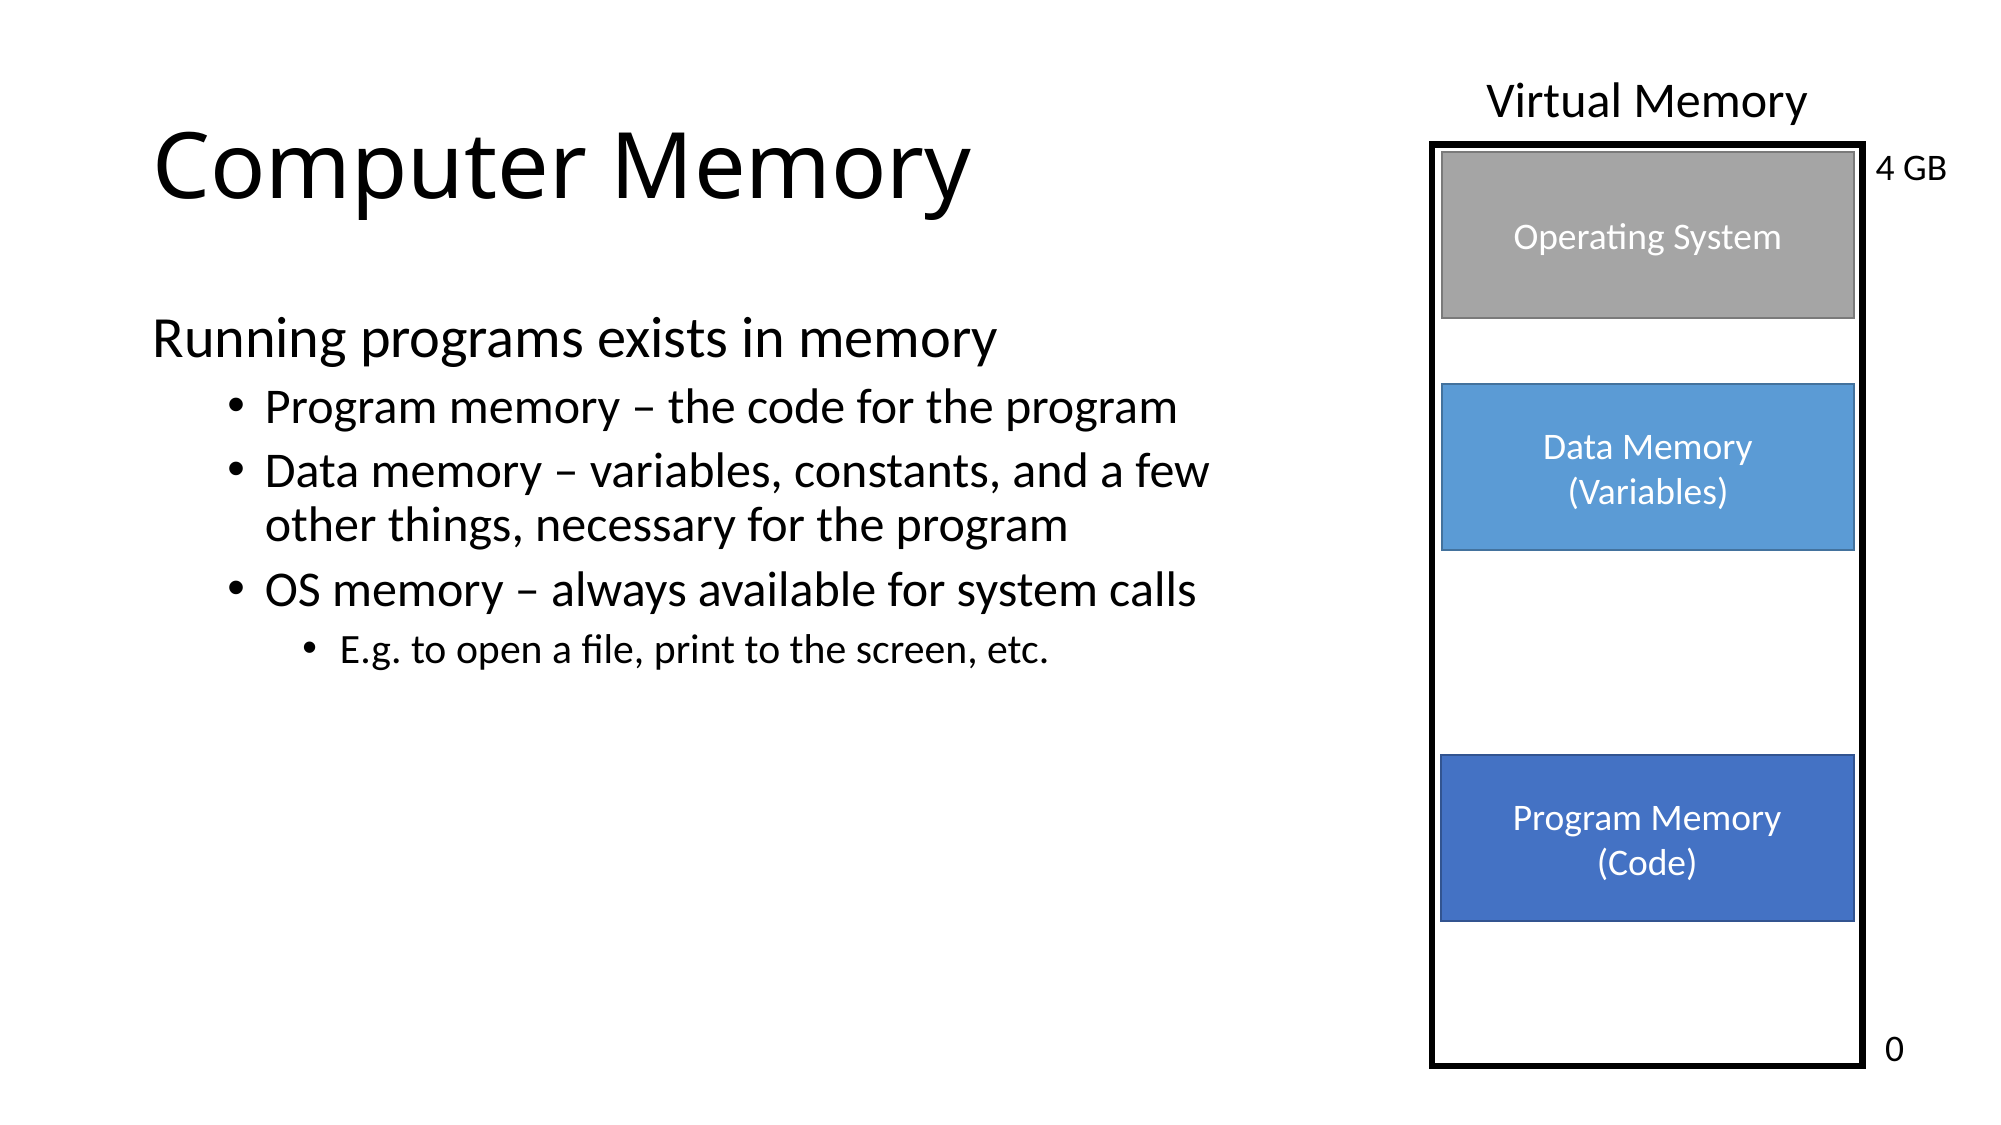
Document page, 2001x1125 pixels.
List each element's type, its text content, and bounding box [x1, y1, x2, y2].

text_box Program Memory (Code) [1440, 754, 1855, 922]
text_box 0 [1870, 1016, 1920, 1077]
text_box Operating System [1441, 151, 1855, 319]
text_box Virtual Memory [1471, 59, 1823, 135]
text_box 4 GB [1860, 135, 1963, 196]
text_box [1431, 144, 1863, 1067]
text_box Data Memory (Variables) [1441, 383, 1855, 551]
title Computer Memory [137, 59, 1193, 278]
list Running programs exists in memory Program memory – the code for the program Data memory – variables, constants, and a few other things, necessary for the program OS memory – always available for system calls E.g. to open a file, print to the screen, etc. [137, 299, 1342, 1014]
